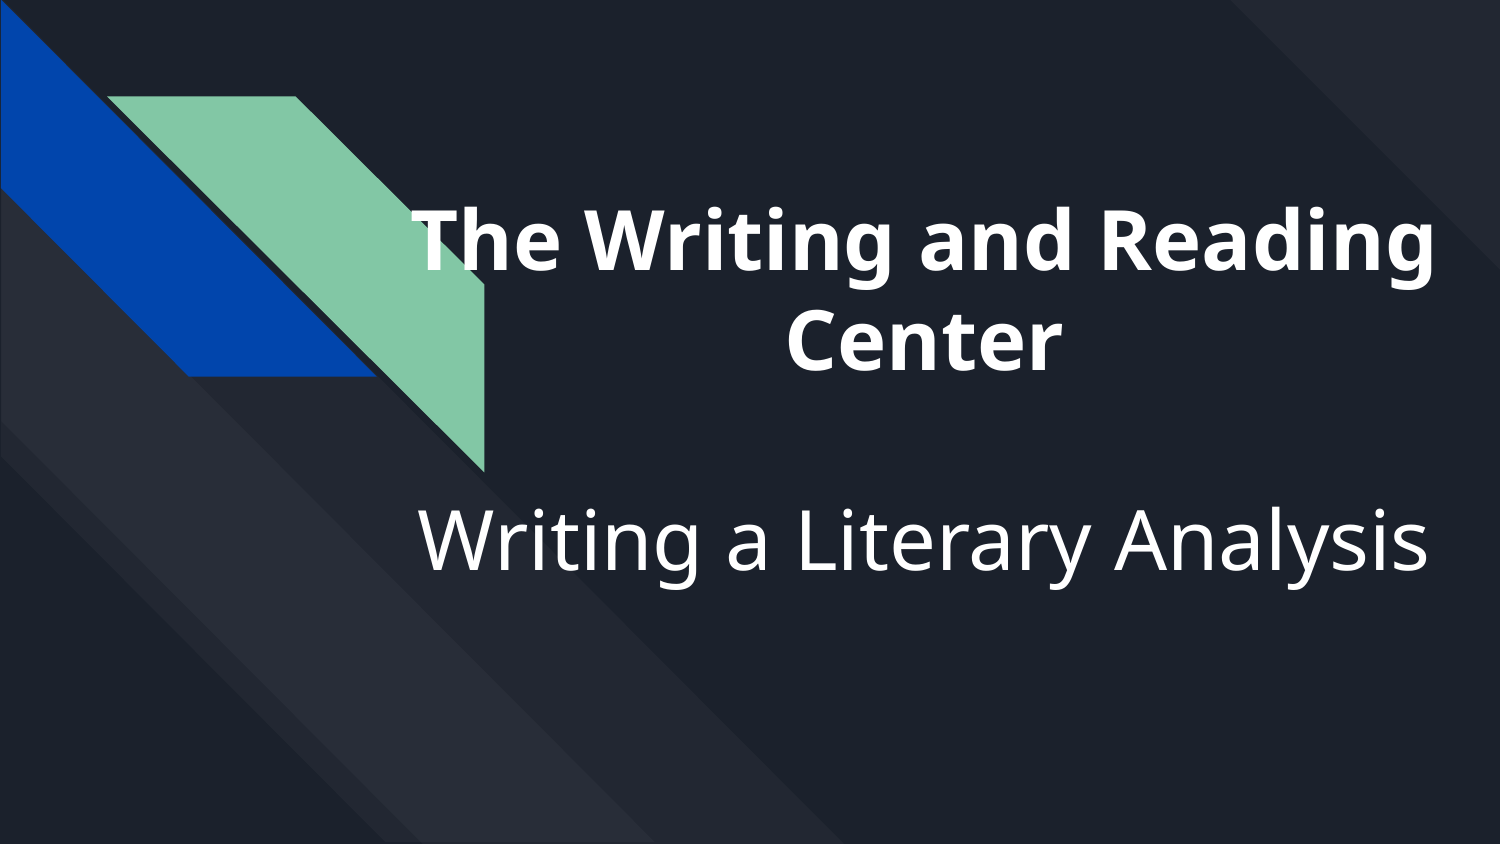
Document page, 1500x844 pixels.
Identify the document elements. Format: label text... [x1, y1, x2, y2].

title The Writing and Reading Center Writing a Literary Analysis [387, 171, 1463, 735]
subtitle [676, 509, 1475, 812]
